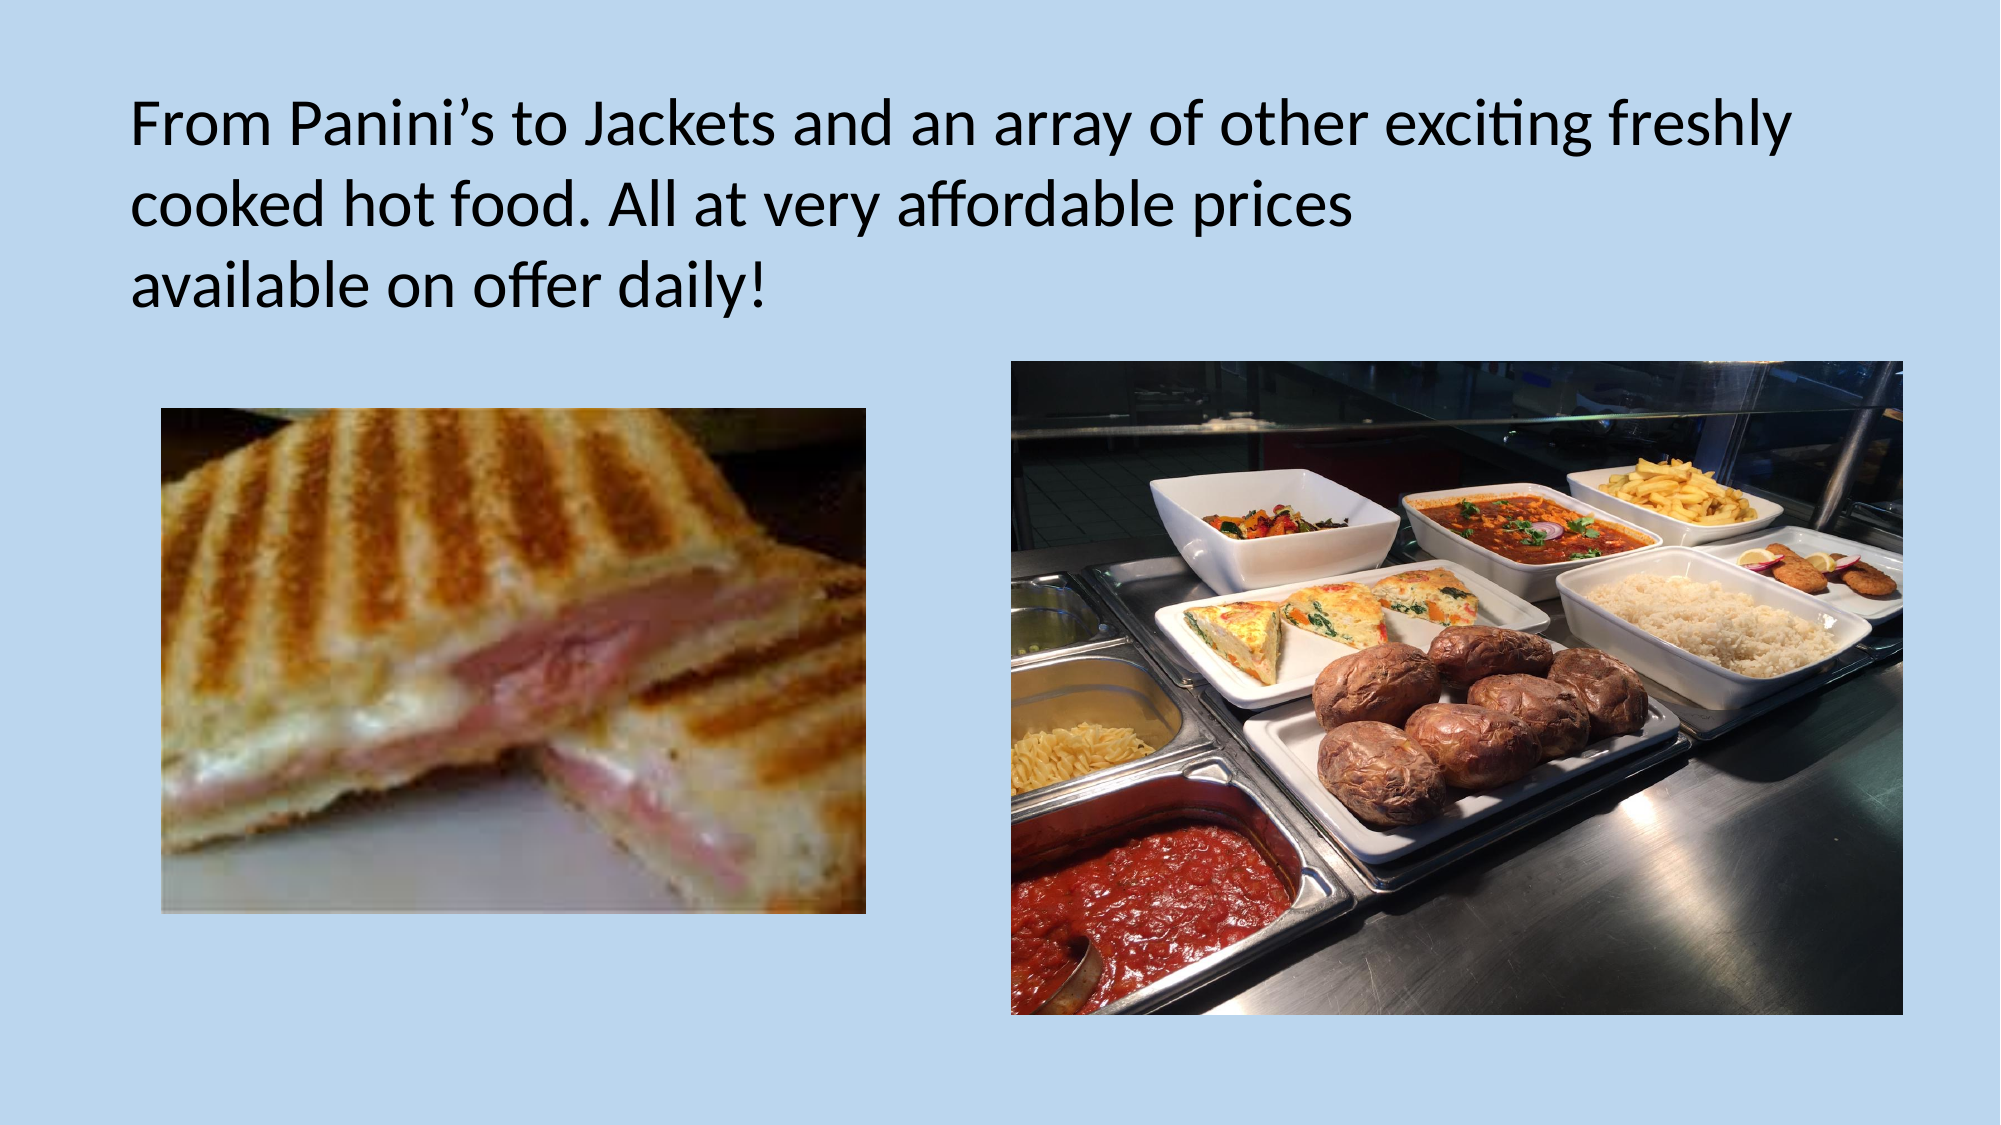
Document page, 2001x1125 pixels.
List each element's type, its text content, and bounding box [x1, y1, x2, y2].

picture [1011, 361, 1903, 1015]
picture [161, 408, 866, 915]
text_box From Panini’s to Jackets and an array of other exciting freshly cooked hot food. All at very affordable prices available on offer daily! [115, 7, 1945, 421]
